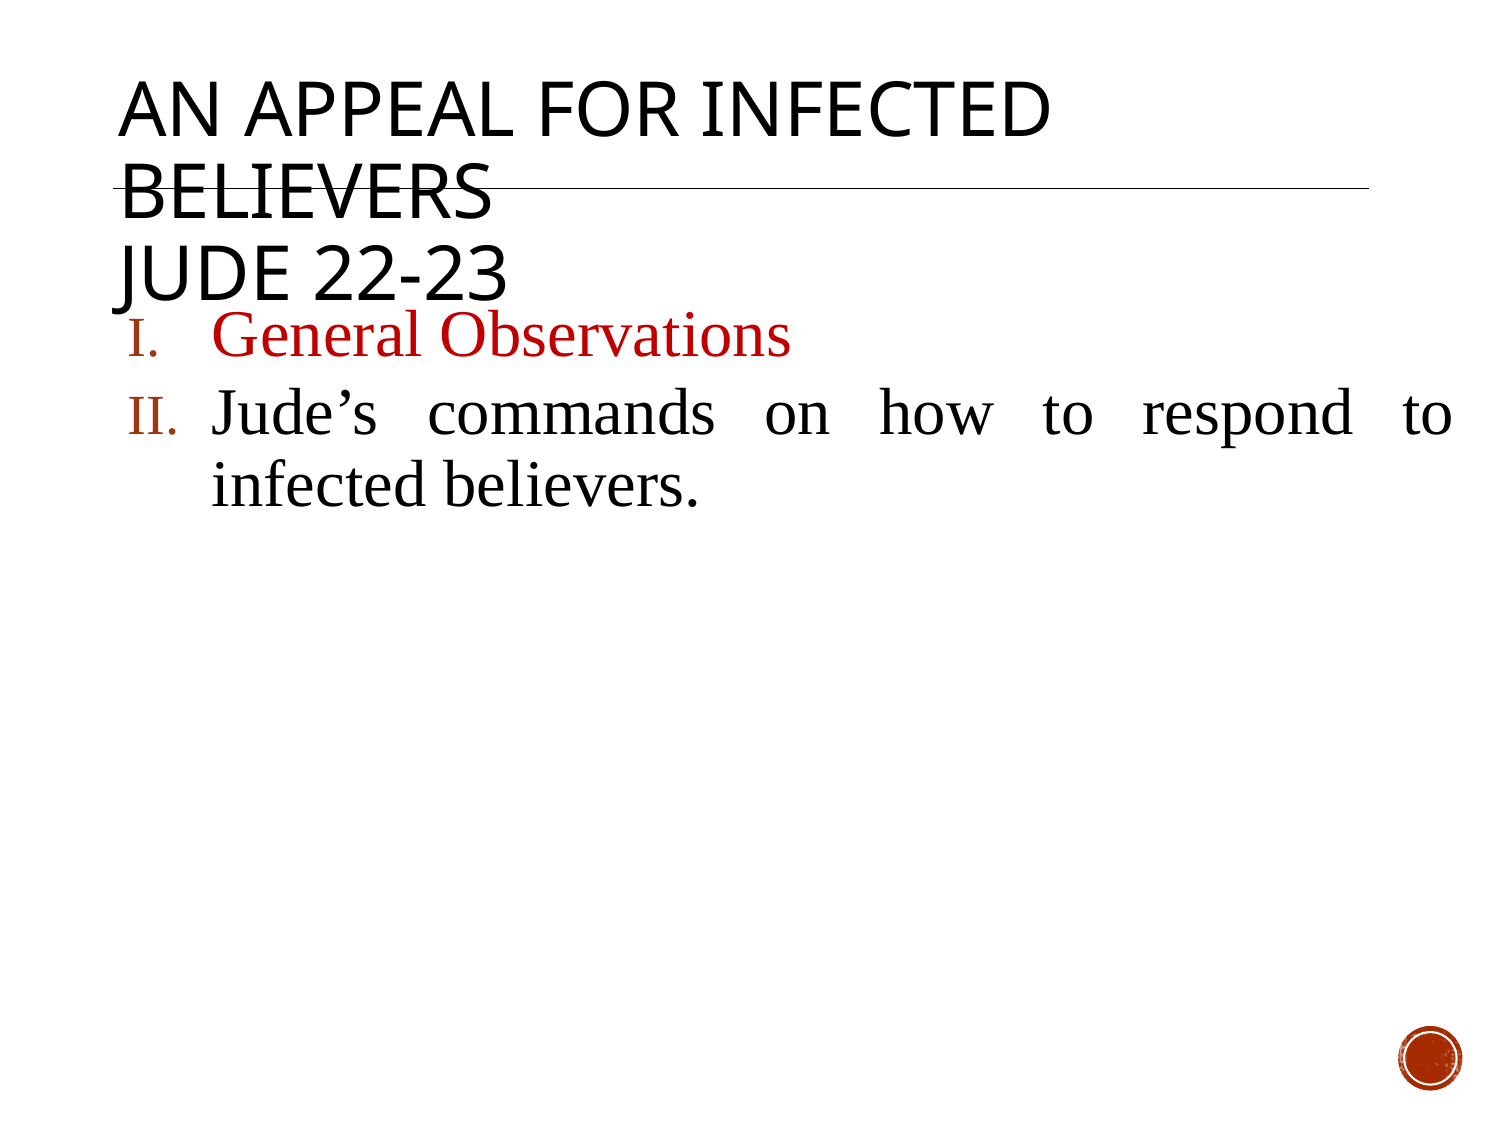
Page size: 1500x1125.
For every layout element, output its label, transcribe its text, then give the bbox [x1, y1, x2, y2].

title An Appeal for infected believers Jude 22-23 [103, 62, 1379, 326]
list General Observations Jude’s commands on how to respond to infected believers. [112, 291, 1471, 1086]
